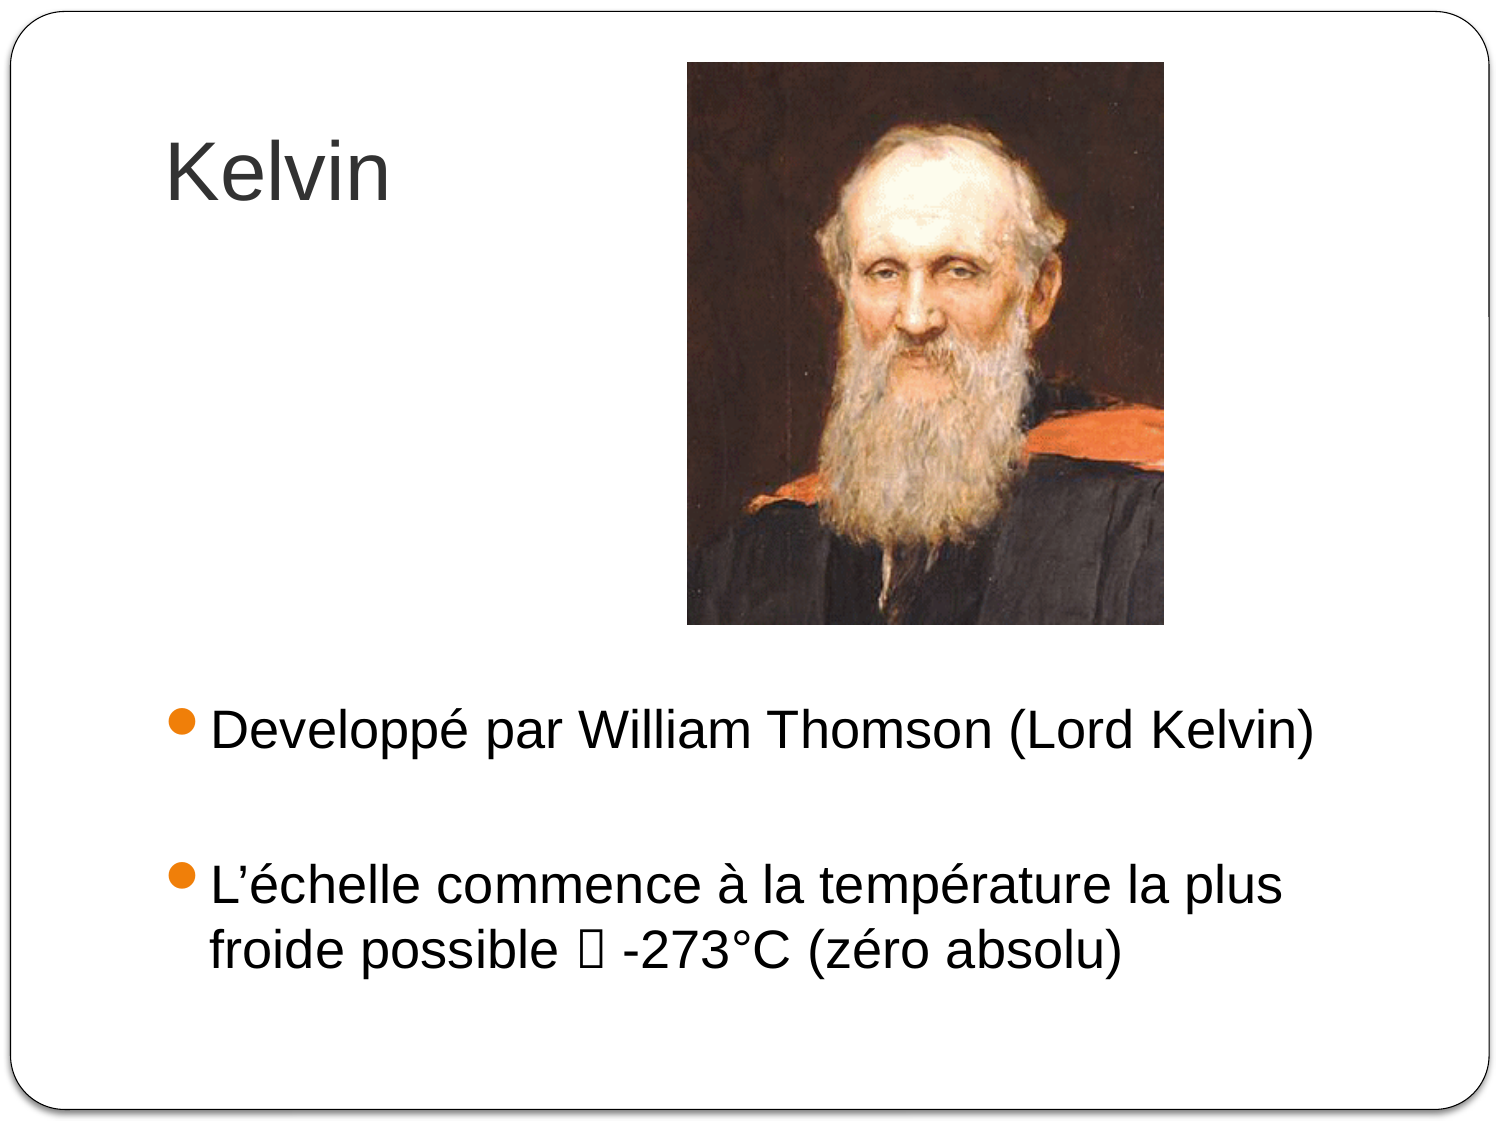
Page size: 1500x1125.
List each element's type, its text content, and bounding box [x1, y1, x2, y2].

picture [687, 62, 1164, 626]
list Developpé par William Thomson (Lord Kelvin) L’échelle commence à la température la plus froide possible  -273°C (zéro absolu) [150, 687, 1425, 1025]
title Kelvin [150, 45, 1425, 233]
